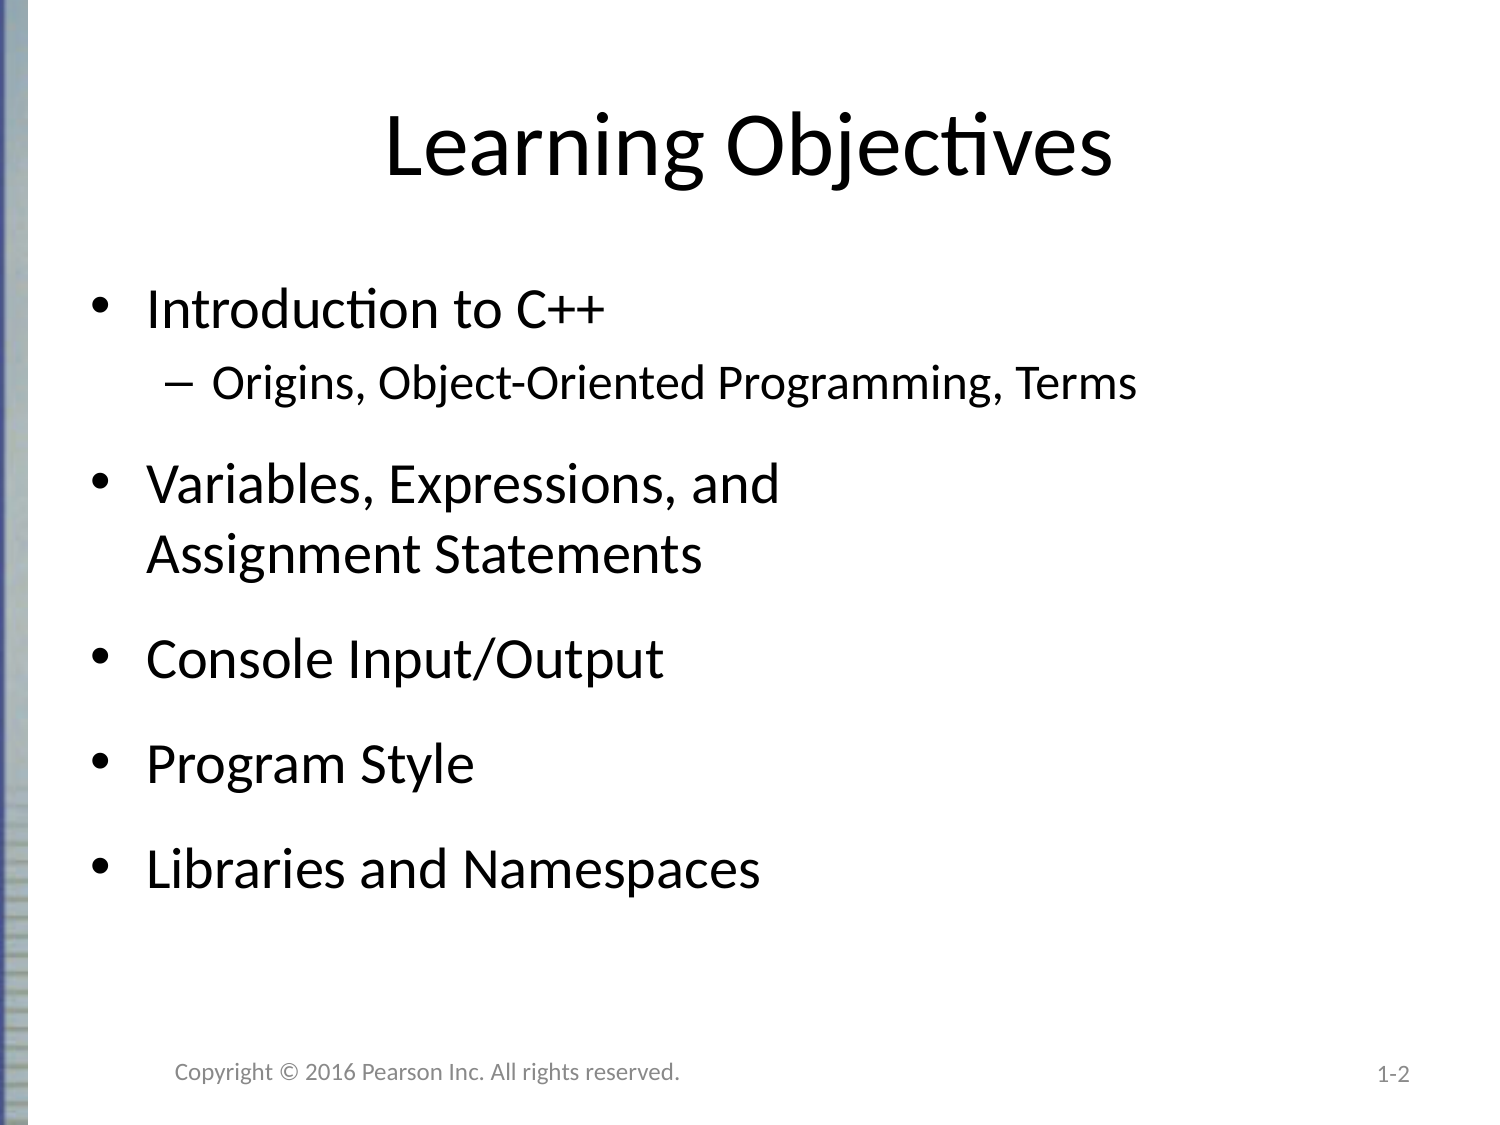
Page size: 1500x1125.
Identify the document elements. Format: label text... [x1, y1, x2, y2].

slide_number 1-2 [1074, 1042, 1425, 1103]
title Learning Objectives [75, 45, 1425, 233]
picture [0, 0, 28, 1125]
footer Copyright © 2016 Pearson Inc. All rights reserved. [75, 1040, 788, 1100]
list Introduction to C++ Origins, Object-Oriented Programming, Terms Variables, Expressions, and Assignment Statements Console Input/Output Program Style Libraries and Namespaces [75, 262, 1425, 1005]
